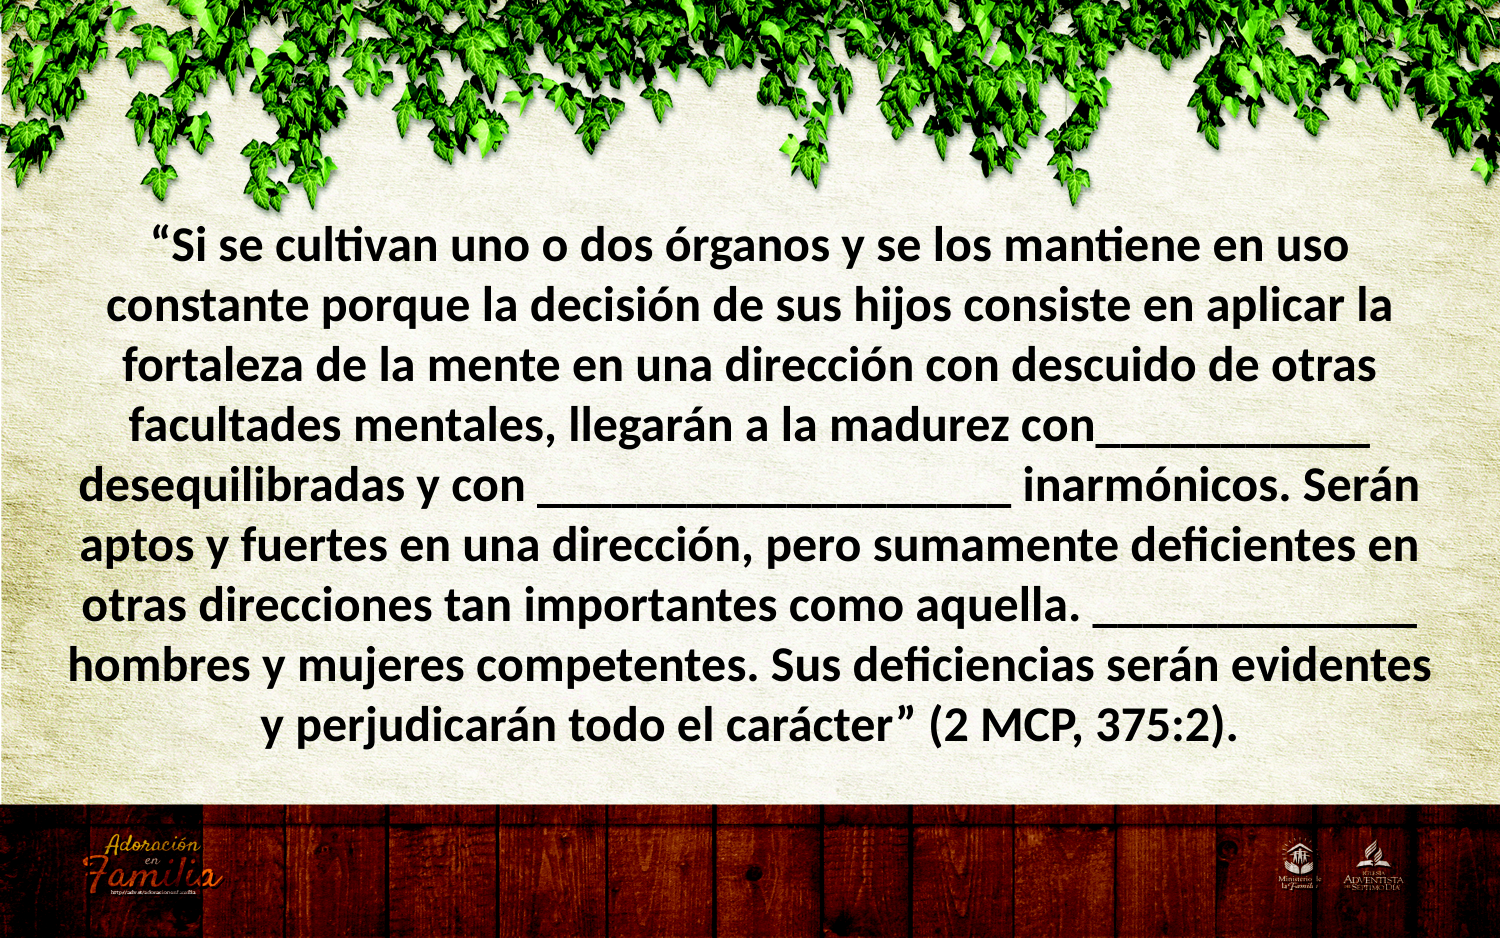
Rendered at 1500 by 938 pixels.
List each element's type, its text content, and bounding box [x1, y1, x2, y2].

picture [0, 0, 1500, 938]
text_box “Si se cultivan uno o dos órganos y se los mantiene en uso constante porque la decisión de sus hijos consiste en aplicar la fortaleza de la mente en una dirección con descuido de otras facultades mentales, llegarán a la madurez con___________ desequilibradas y con ___________________ inarmónicos. Serán aptos y fuertes en una dirección, pero sumamente deficientes en otras direcciones tan importantes como aquella. _____________ hombres y mujeres competentes. Sus deficiencias serán evidentes y perjudicarán todo el carácter” (2 MCP, 375:2). [41, 203, 1459, 759]
